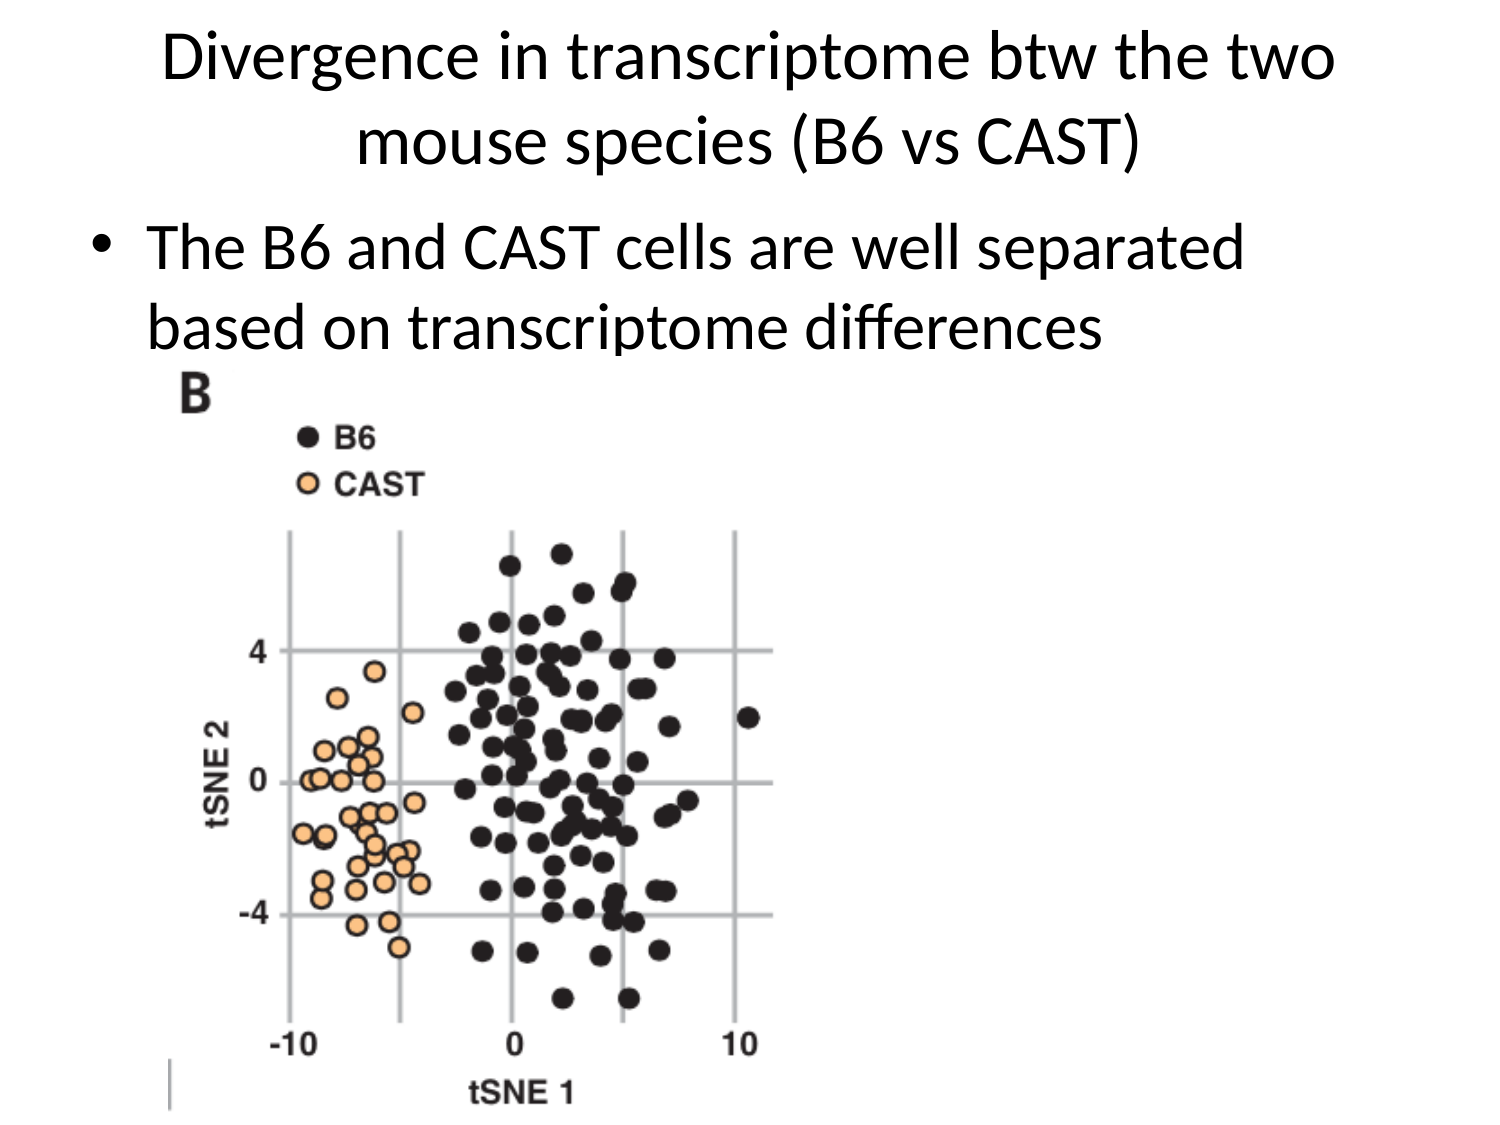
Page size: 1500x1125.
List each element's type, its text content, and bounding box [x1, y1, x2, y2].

list The B6 and CAST cells are well separated based on transcriptome differences [75, 195, 1425, 938]
picture [168, 356, 795, 1116]
title Divergence in transcriptome btw the two mouse species (B6 vs CAST) [75, 0, 1425, 188]
